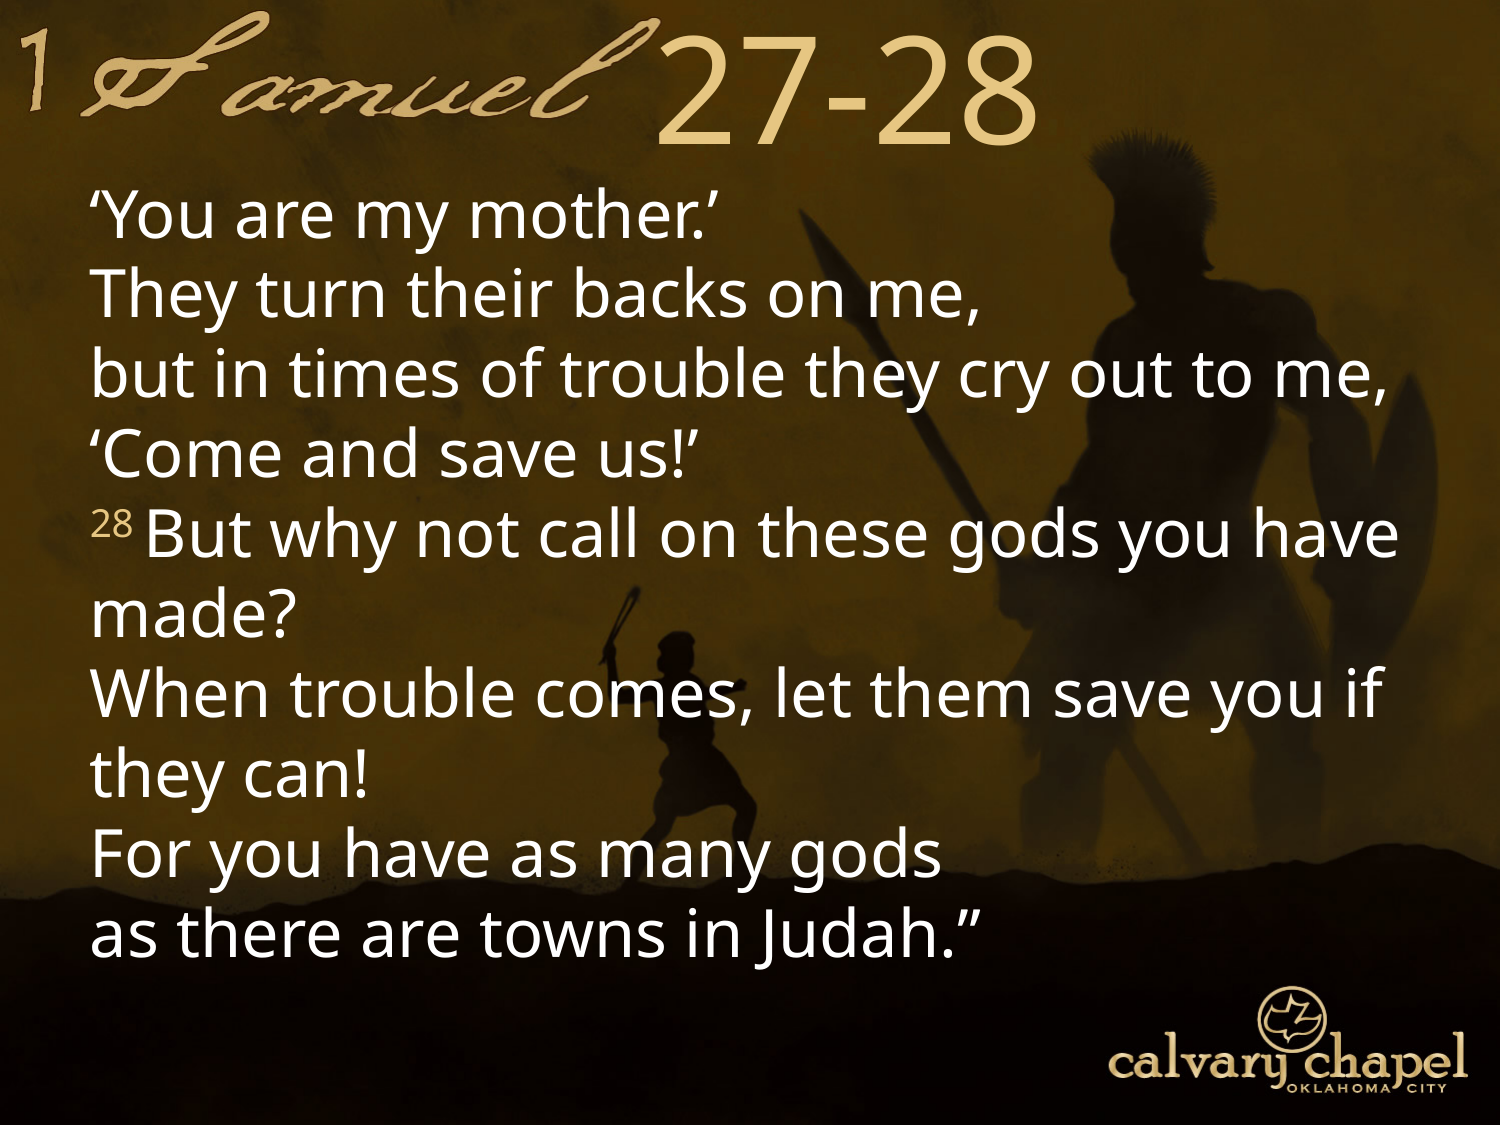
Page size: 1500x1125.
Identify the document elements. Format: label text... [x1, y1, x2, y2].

picture [0, 0, 1500, 1125]
text_box 27-28 [637, 0, 1450, 183]
text_box ‘You are my mother.’ They turn their backs on me, but in times of trouble they cry out to me, ‘Come and save us!’ 28 But why not call on these gods you have made? When trouble comes, let them save you if they can! For you have as many gods as there are towns in Judah.” [75, 163, 1439, 979]
